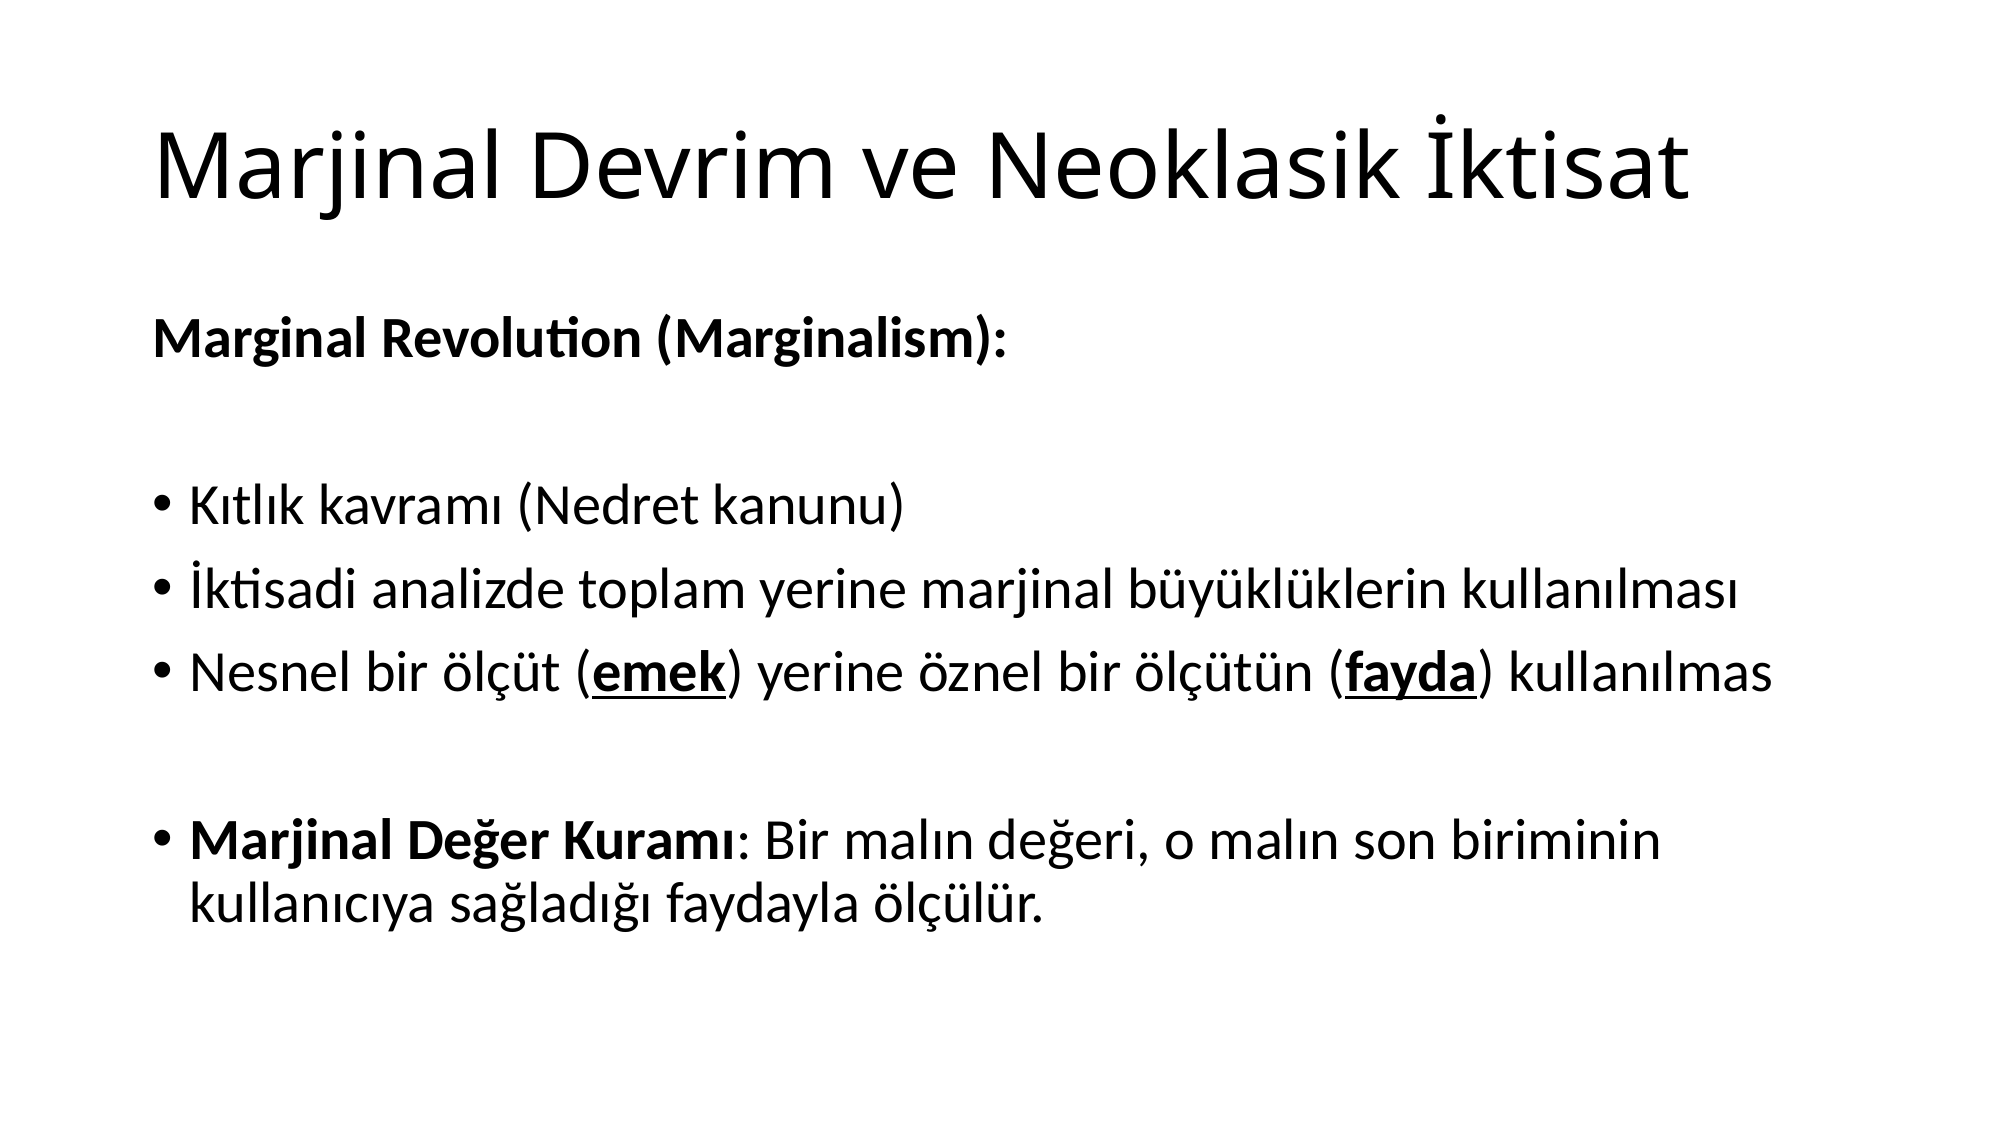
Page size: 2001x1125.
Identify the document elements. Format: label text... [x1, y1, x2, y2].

title Marjinal Devrim ve Neoklasik İktisat [137, 59, 1863, 278]
list Marginal Revolution (Marginalism): Kıtlık kavramı (Nedret kanunu) İktisadi analizde toplam yerine marjinal büyüklüklerin kullanılması Nesnel bir ölçüt (emek) yerine öznel bir ölçütün (fayda) kullanılmas Marjinal Değer Kuramı: Bir malın değeri, o malın son biriminin kullanıcıya sağladığı faydayla ölçülür. [137, 299, 1863, 1014]
